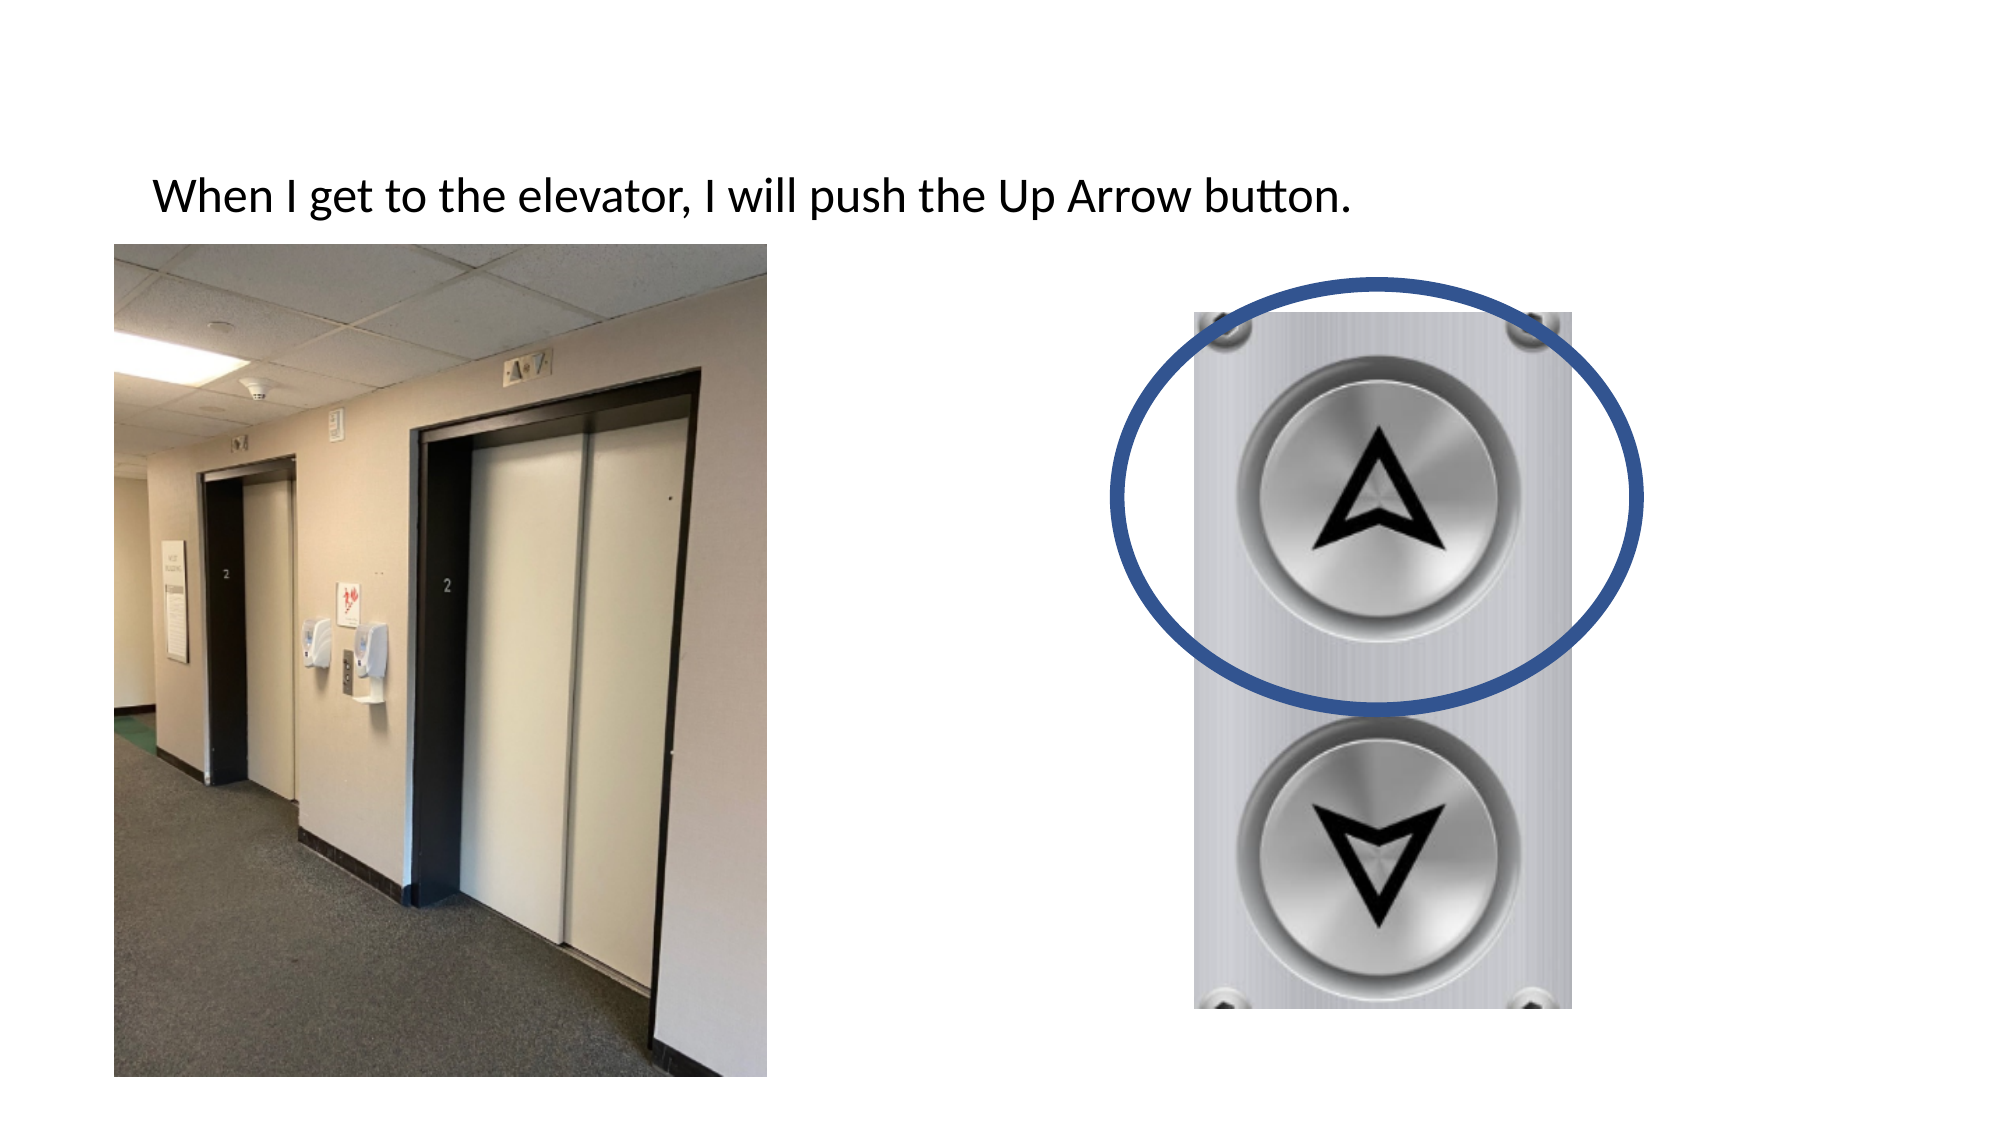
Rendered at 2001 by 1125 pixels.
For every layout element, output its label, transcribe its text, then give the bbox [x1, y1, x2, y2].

text_box [1116, 344, 1194, 650]
picture [114, 244, 767, 1077]
picture [1194, 312, 1572, 1009]
list When I get to the elevator, I will push the Up Arrow button. [137, 161, 1841, 963]
text_box [1572, 355, 1638, 639]
text_box [1246, 283, 1508, 312]
